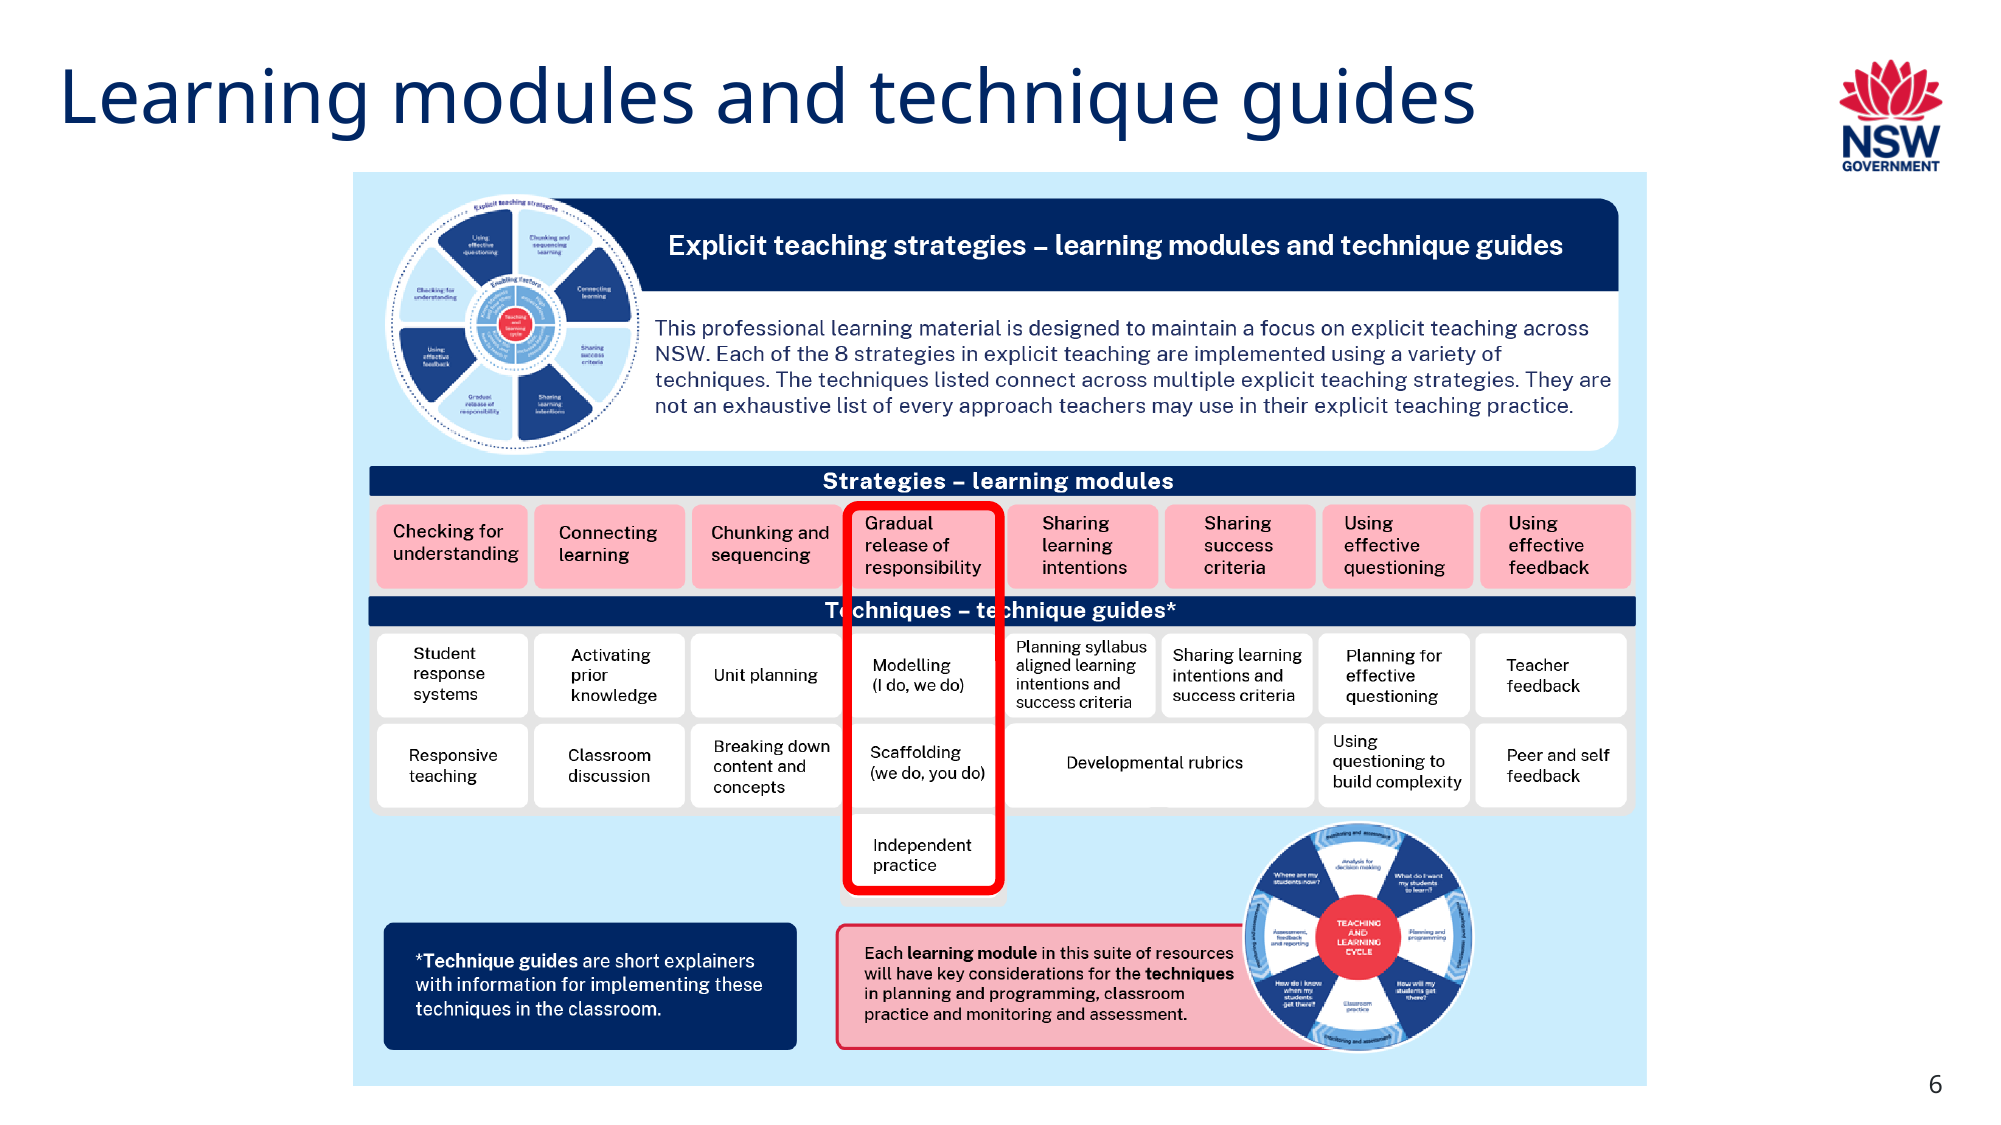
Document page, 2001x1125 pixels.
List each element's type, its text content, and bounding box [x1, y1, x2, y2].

slide_number 6 [1824, 1068, 1943, 1099]
title Learning modules and technique guides [59, 59, 1713, 149]
picture [1839, 59, 1943, 172]
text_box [353, 172, 1647, 1086]
